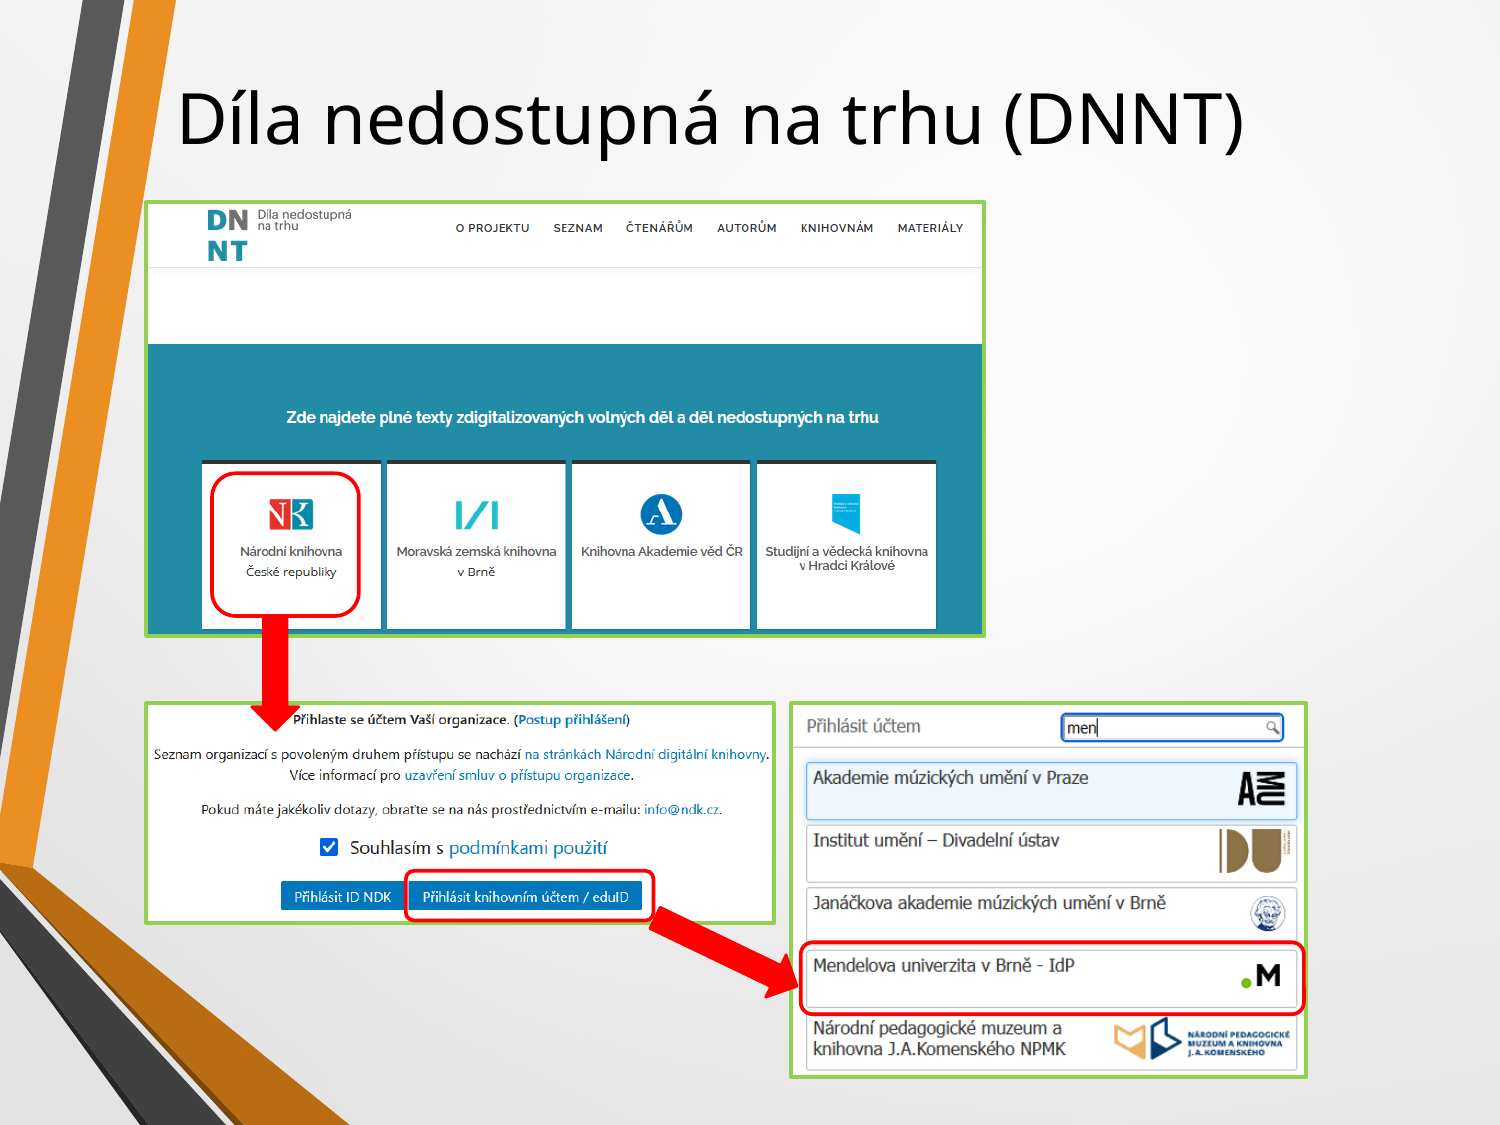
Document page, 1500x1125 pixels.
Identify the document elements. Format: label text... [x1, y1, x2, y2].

title Díla nedostupná na trhu (DNNT) [161, 75, 1425, 158]
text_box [147, 204, 1305, 1075]
